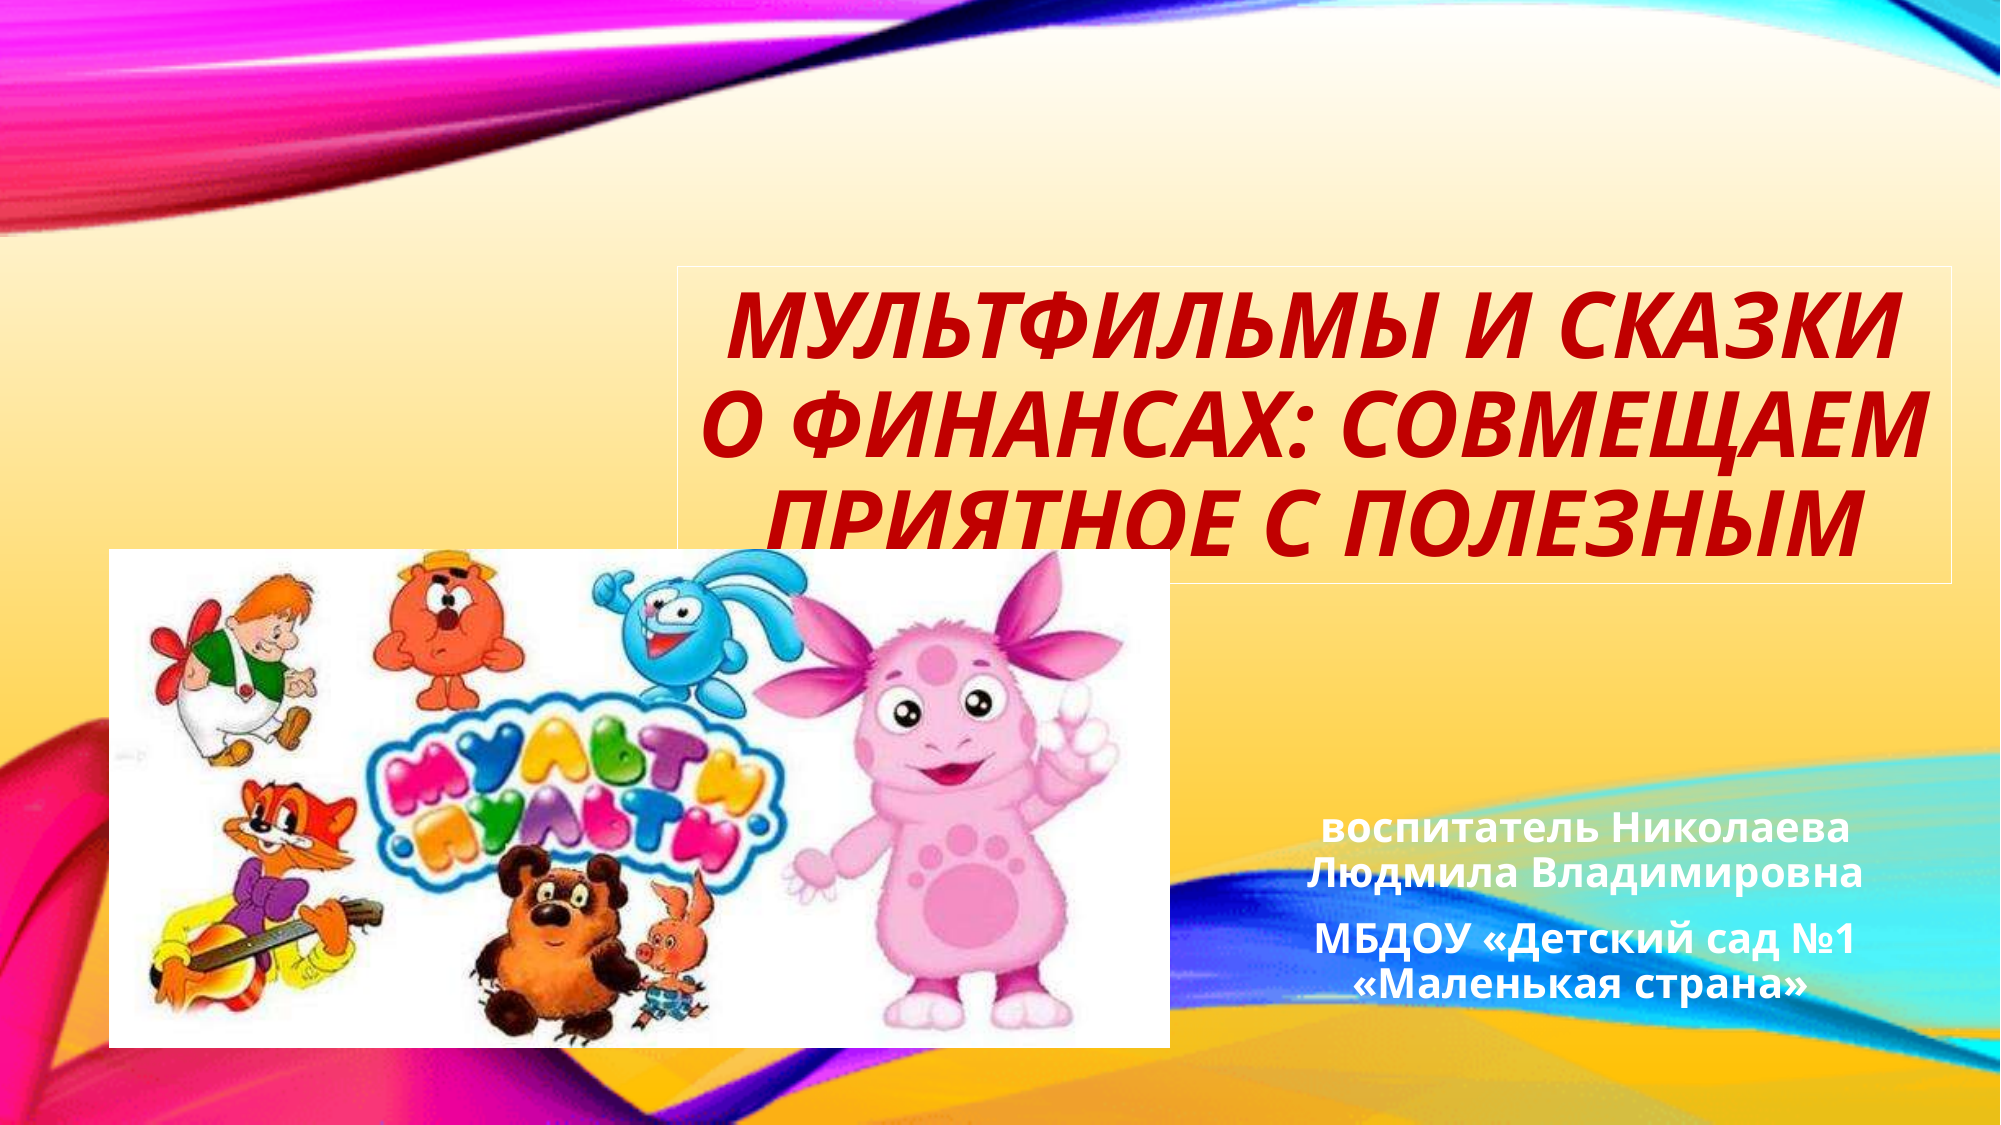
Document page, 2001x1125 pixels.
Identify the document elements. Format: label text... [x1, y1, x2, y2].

subtitle воспитатель Николаева Людмила Владимировна МБДОУ «Детский сад №1 «Маленькая страна» [1234, 798, 1938, 1030]
picture [0, 0, 2000, 237]
title Мультфильмы и сказки о финансах: совмещаем приятное с полезным [677, 266, 1952, 584]
picture [0, 549, 2000, 1125]
